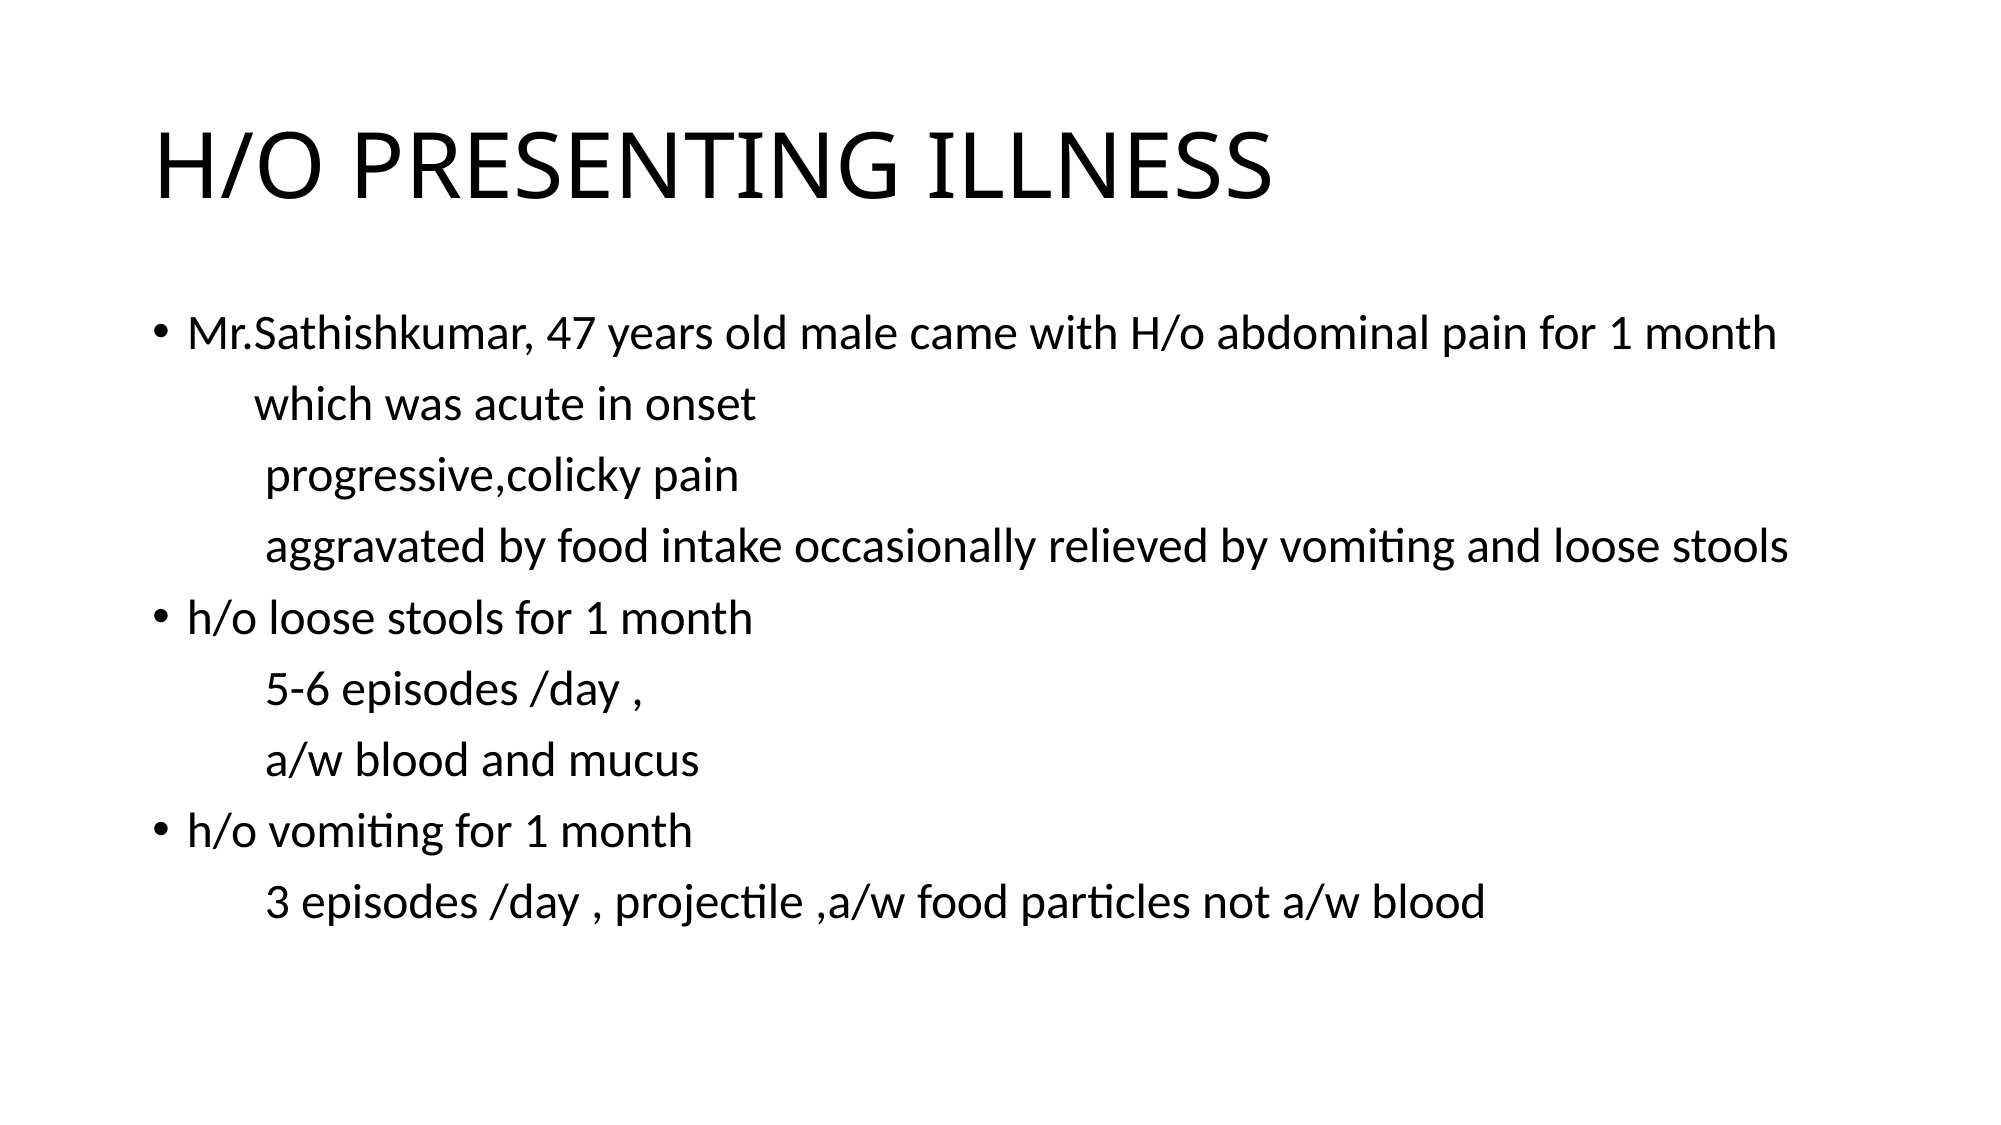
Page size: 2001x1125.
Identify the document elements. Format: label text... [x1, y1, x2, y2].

list Mr.Sathishkumar, 47 years old male came with H/o abdominal pain for 1 month which was acute in onset progressive,colicky pain aggravated by food intake occasionally relieved by vomiting and loose stools h/o loose stools for 1 month 5-6 episodes /day , a/w blood and mucus h/o vomiting for 1 month 3 episodes /day , projectile ,a/w food particles not a/w blood [137, 299, 1863, 1014]
title H/O PRESENTING ILLNESS [137, 59, 1863, 278]
